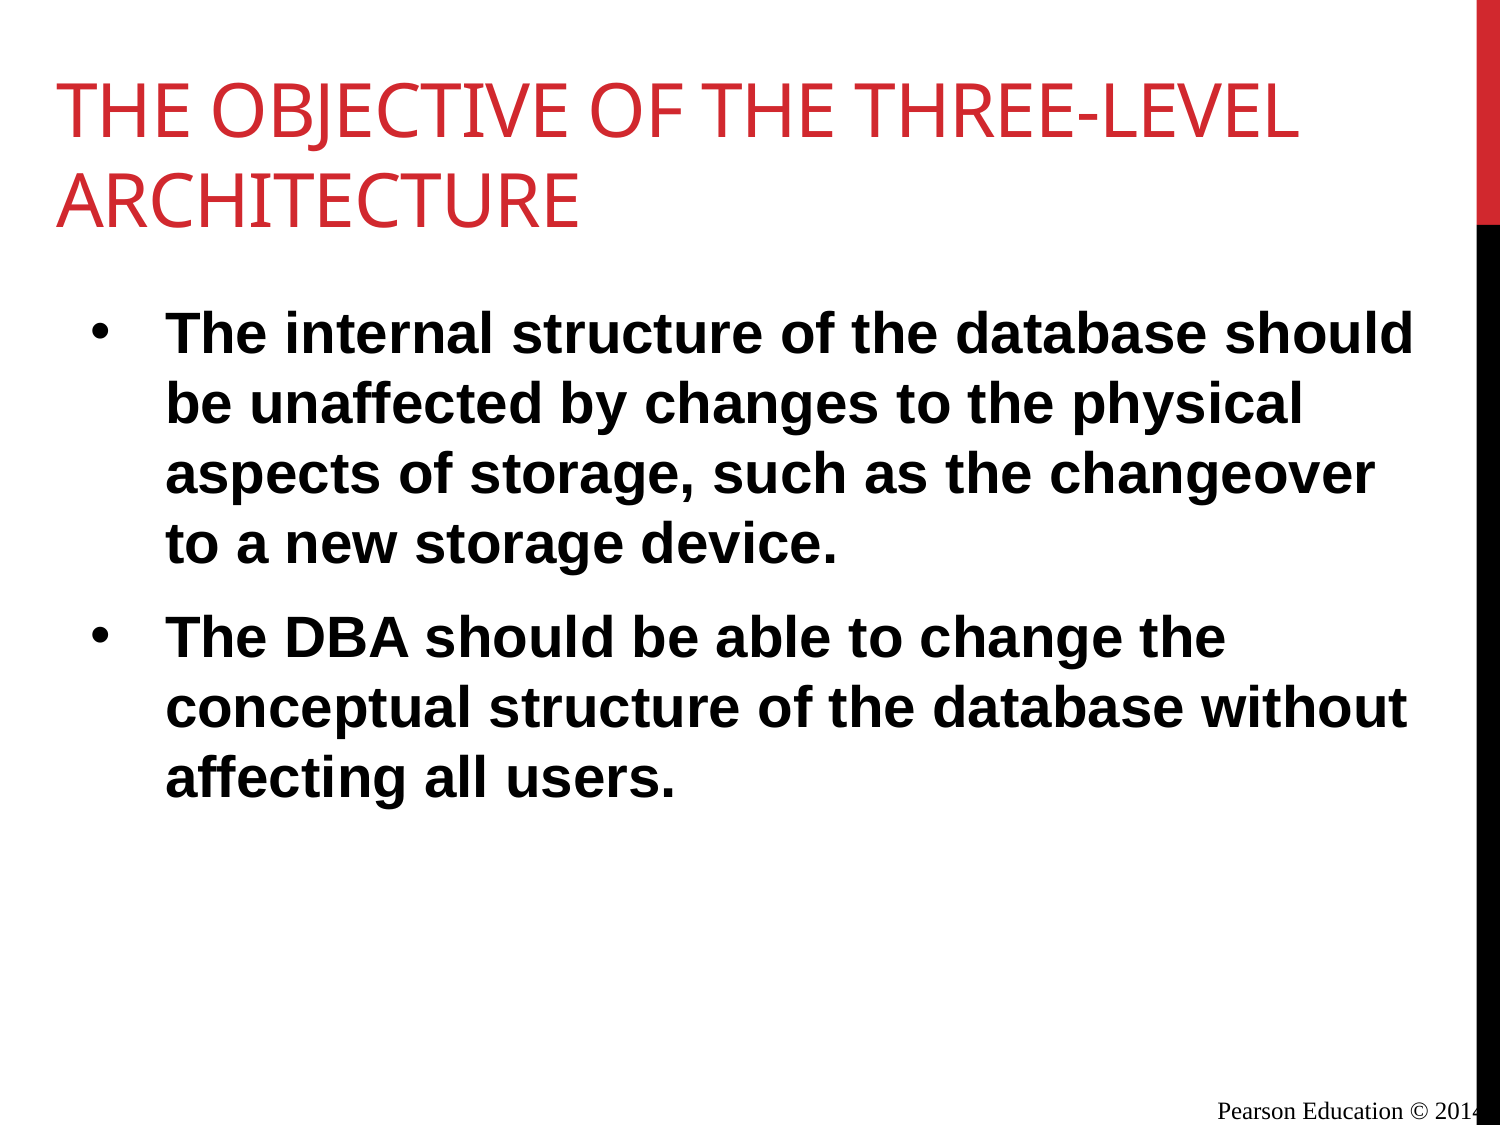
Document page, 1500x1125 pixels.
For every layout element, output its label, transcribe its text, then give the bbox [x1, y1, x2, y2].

list The internal structure of the database should be unaffected by changes to the physical aspects of storage, such as the changeover to a new storage device. The DBA should be able to change the conceptual structure of the database without affecting all users. [75, 287, 1447, 1059]
title The objective of the three-level architecture [41, 24, 1447, 250]
